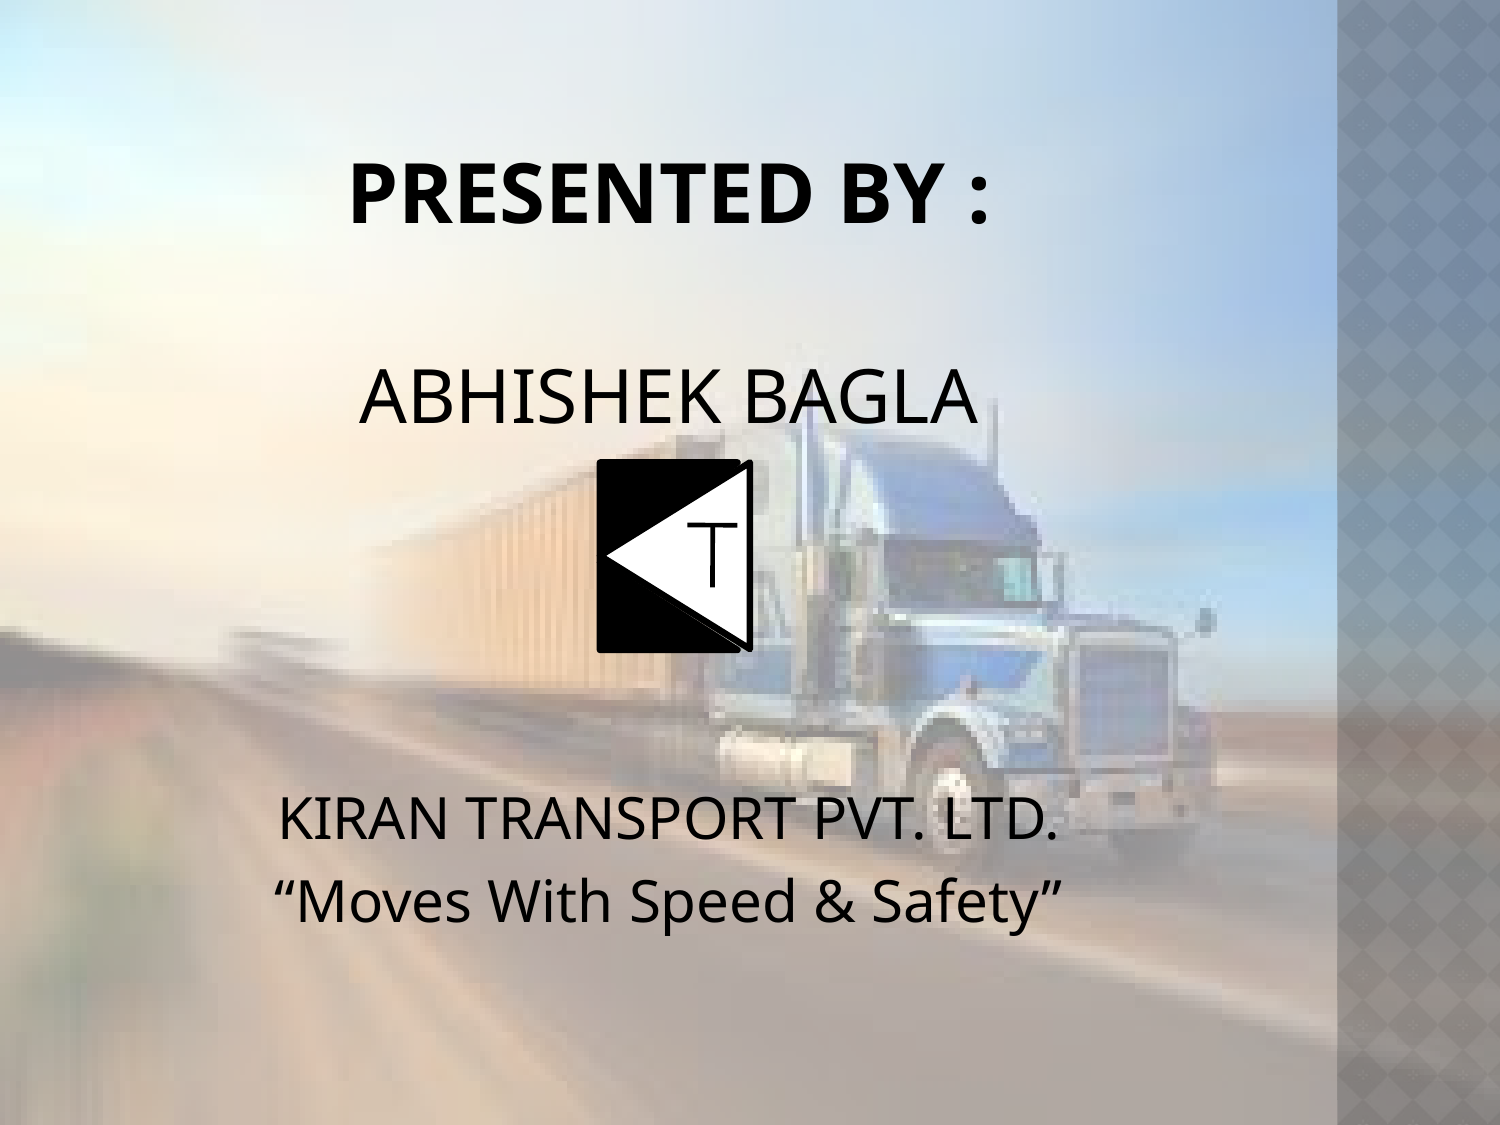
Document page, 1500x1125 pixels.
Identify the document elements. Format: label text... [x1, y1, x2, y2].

title PRESENTED BY : [75, 52, 1263, 240]
list ABHISHEK BAGLA KIRAN TRANSPORT PVT. LTD. “Moves With Speed & Safety” [75, 264, 1263, 1059]
text_box [596, 459, 741, 555]
text_box [596, 459, 754, 652]
text_box [596, 560, 741, 654]
